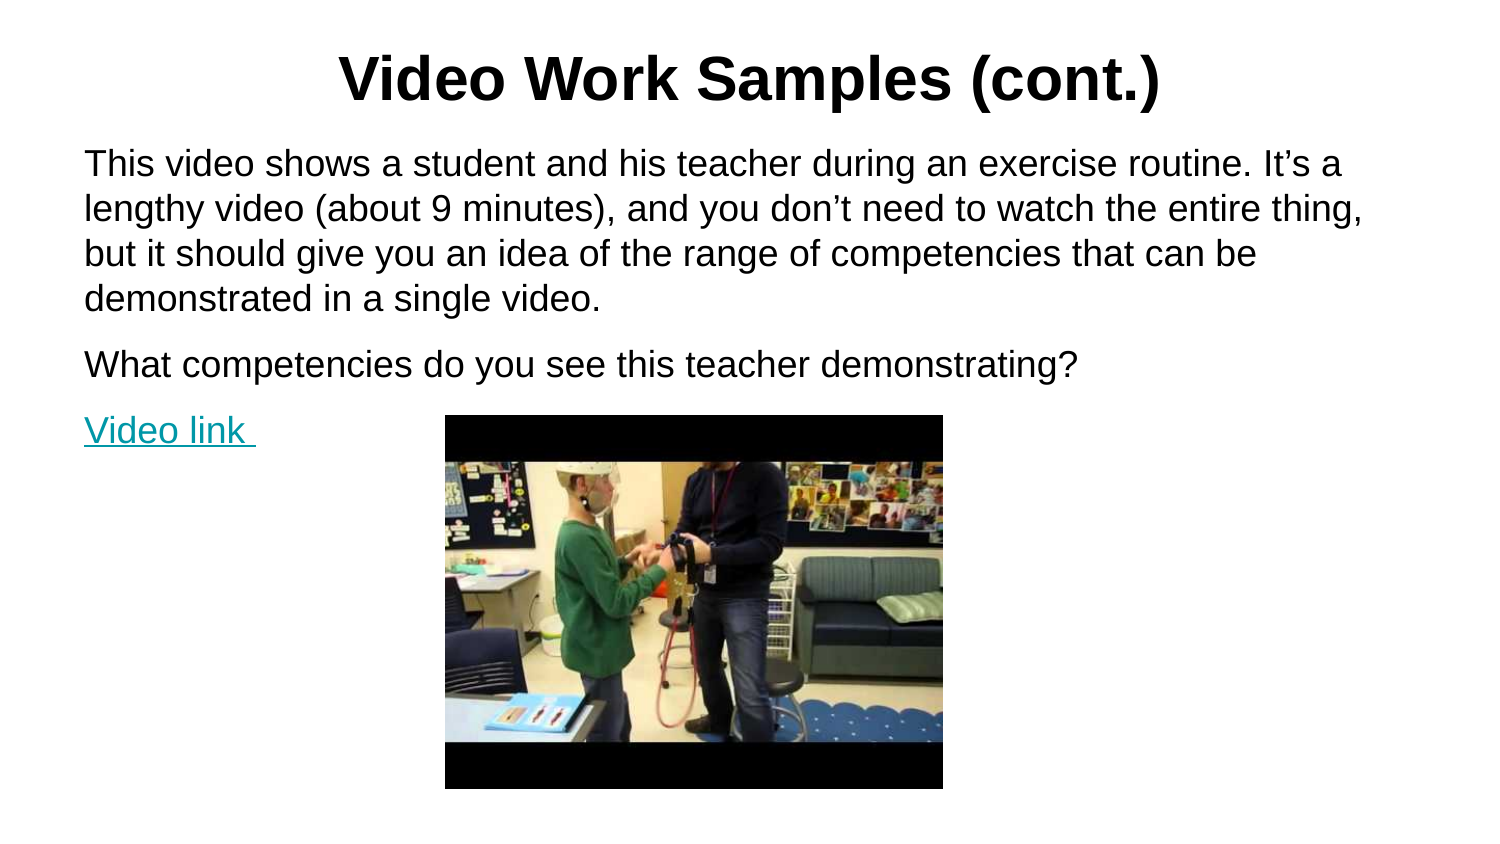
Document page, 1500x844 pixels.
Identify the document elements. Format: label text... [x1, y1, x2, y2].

picture [444, 415, 943, 789]
title Video Work Samples (cont.) [75, 33, 1425, 128]
list This video shows a student and his teacher during an exercise routine. It’s a lengthy video (about 9 minutes), and you don’t need to watch the entire thing, but it should give you an idea of the range of competencies that can be demonstrated in a single video. What competencies do you see this teacher demonstrating? Video link [69, 124, 1420, 826]
